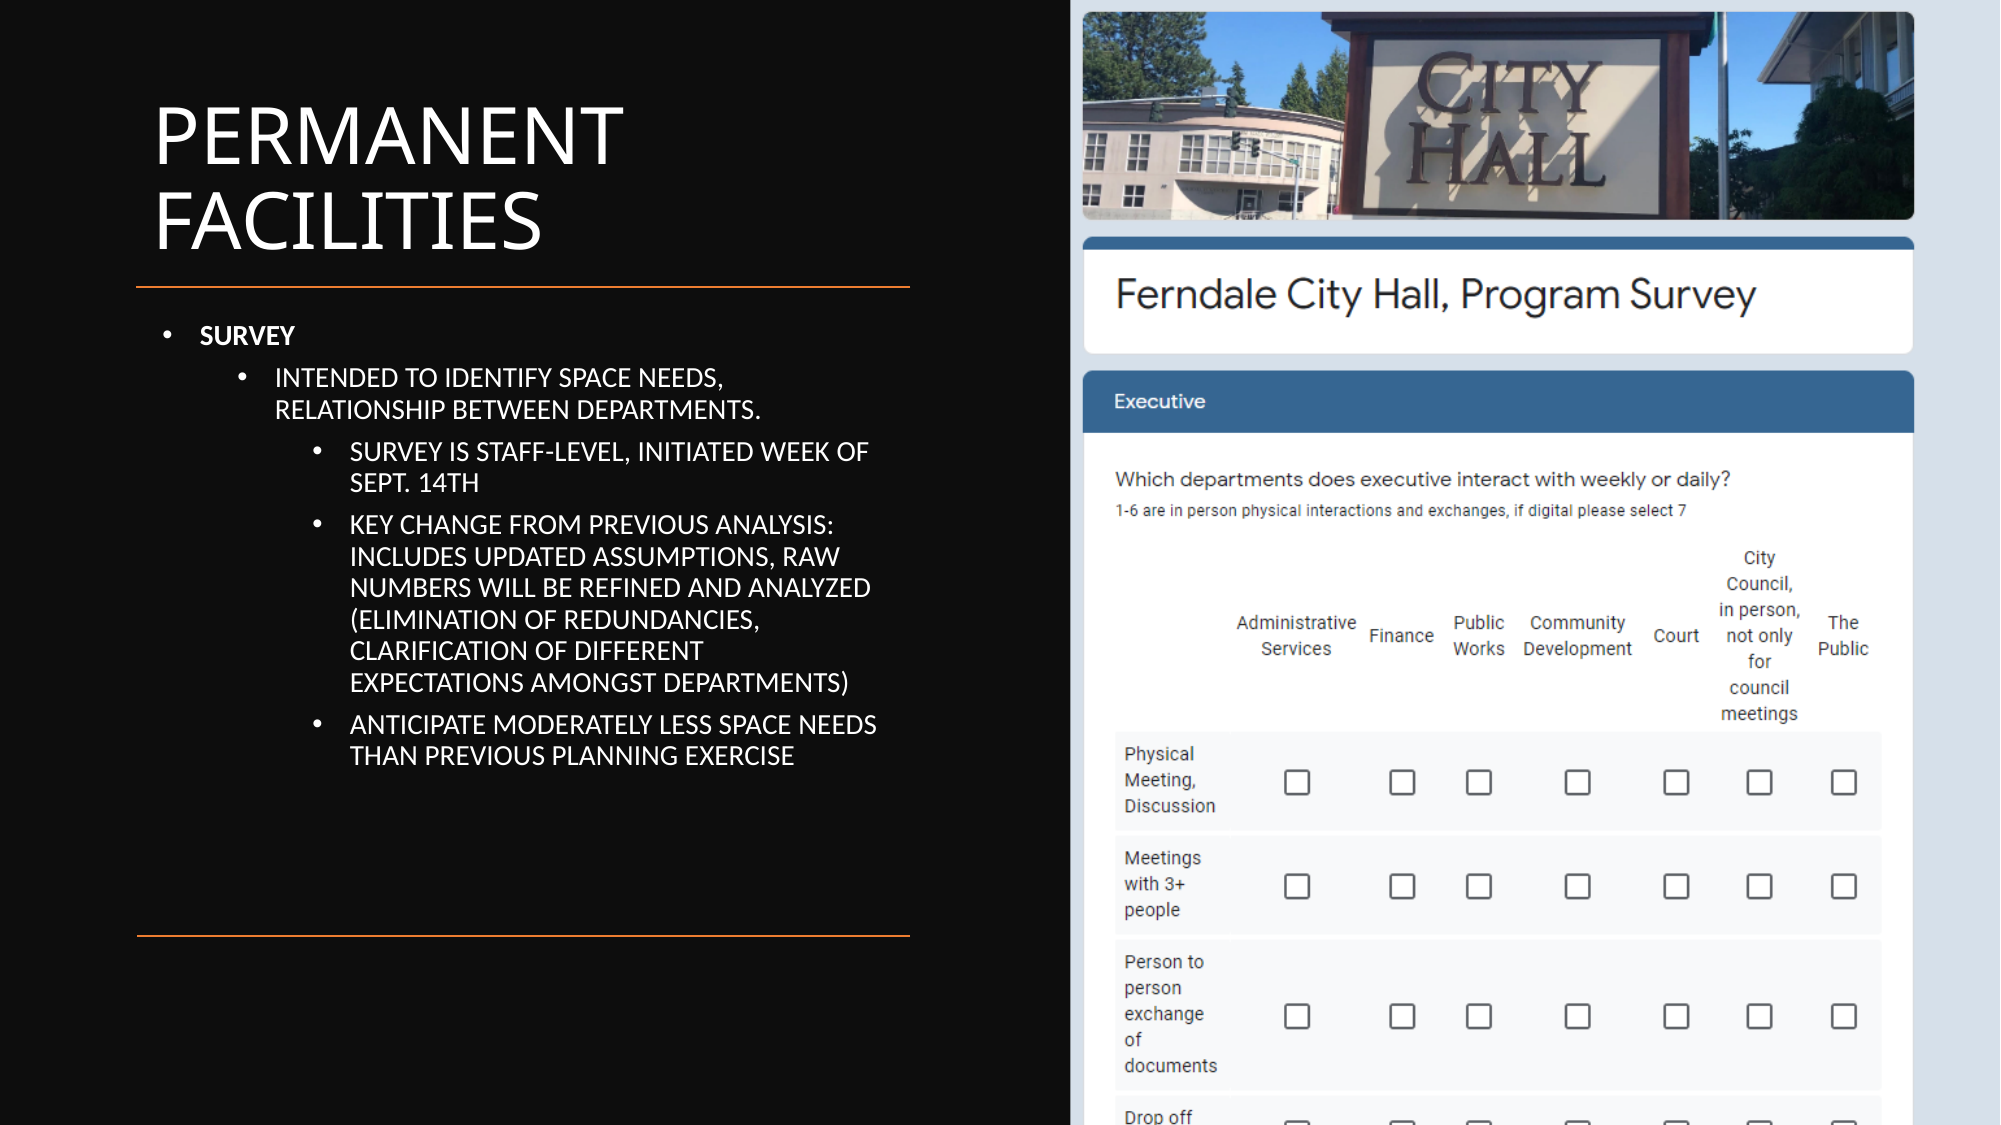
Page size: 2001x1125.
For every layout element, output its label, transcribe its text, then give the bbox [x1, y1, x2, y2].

title PERMANENT FACILITIES [137, 73, 910, 275]
text_box [0, 0, 1070, 1125]
text_box SURVEY INTENDED TO IDENTIFY SPACE NEEDS, RELATIONSHIP BETWEEN DEPARTMENTS. SURVEY IS STAFF-LEVEL, INITIATED WEEK OF SEPT. 14TH KEY CHANGE FROM PREVIOUS ANALYSIS: INCLUDES UPDATED ASSUMPTIONS, RAW NUMBERS WILL BE REFINED AND ANALYZED (ELIMINATION OF REDUNDANCIES, CLARIFICATION OF DIFFERENT EXPECTATIONS AMONGST DEPARTMENTS) ANTICIPATE MODERATELY LESS SPACE NEEDS THAN PREVIOUS PLANNING EXERCISE [147, 313, 900, 912]
picture [1070, 0, 2000, 1125]
